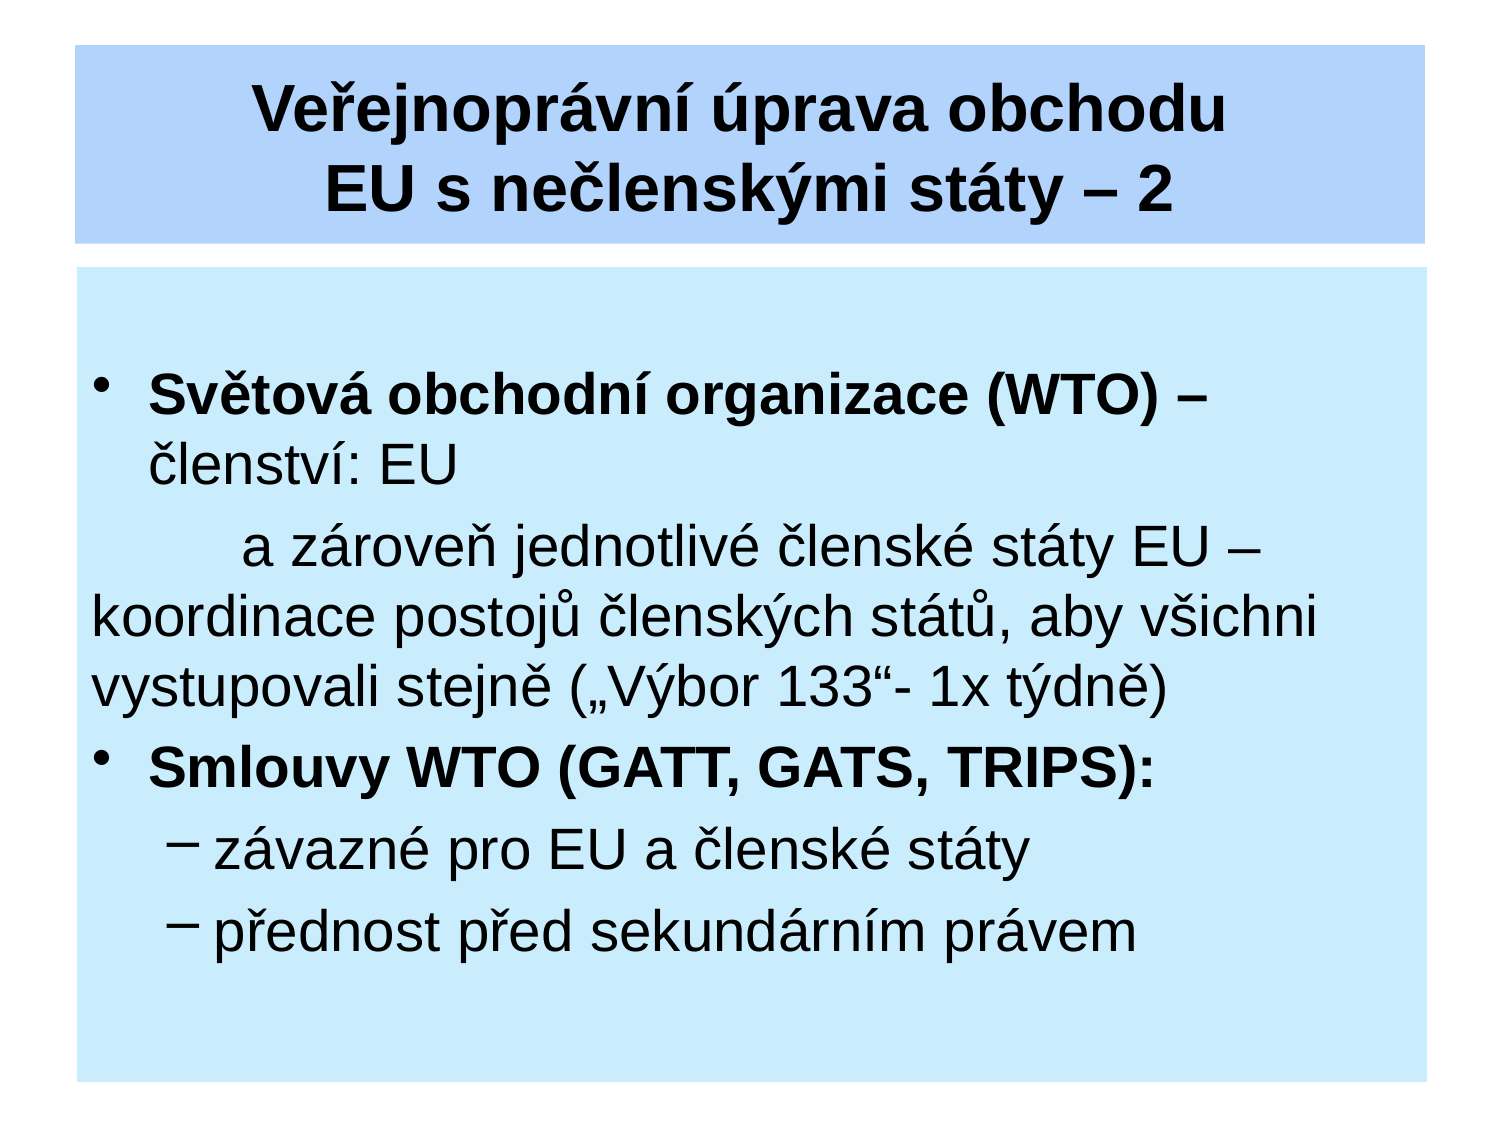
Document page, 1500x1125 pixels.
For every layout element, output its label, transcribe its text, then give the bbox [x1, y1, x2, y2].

title Veřejnoprávní úprava obchodu EU s nečlenskými státy – 2 [75, 45, 1425, 244]
list Světová obchodní organizace (WTO) – členství: EU a zároveň jednotlivé členské státy EU – koordinace postojů členských států, aby všichni vystupovali stejně („Výbor 133“- 1x týdně) Smlouvy WTO (GATT, GATS, TRIPS): závazné pro EU a členské státy přednost před sekundárním právem [76, 267, 1427, 1083]
